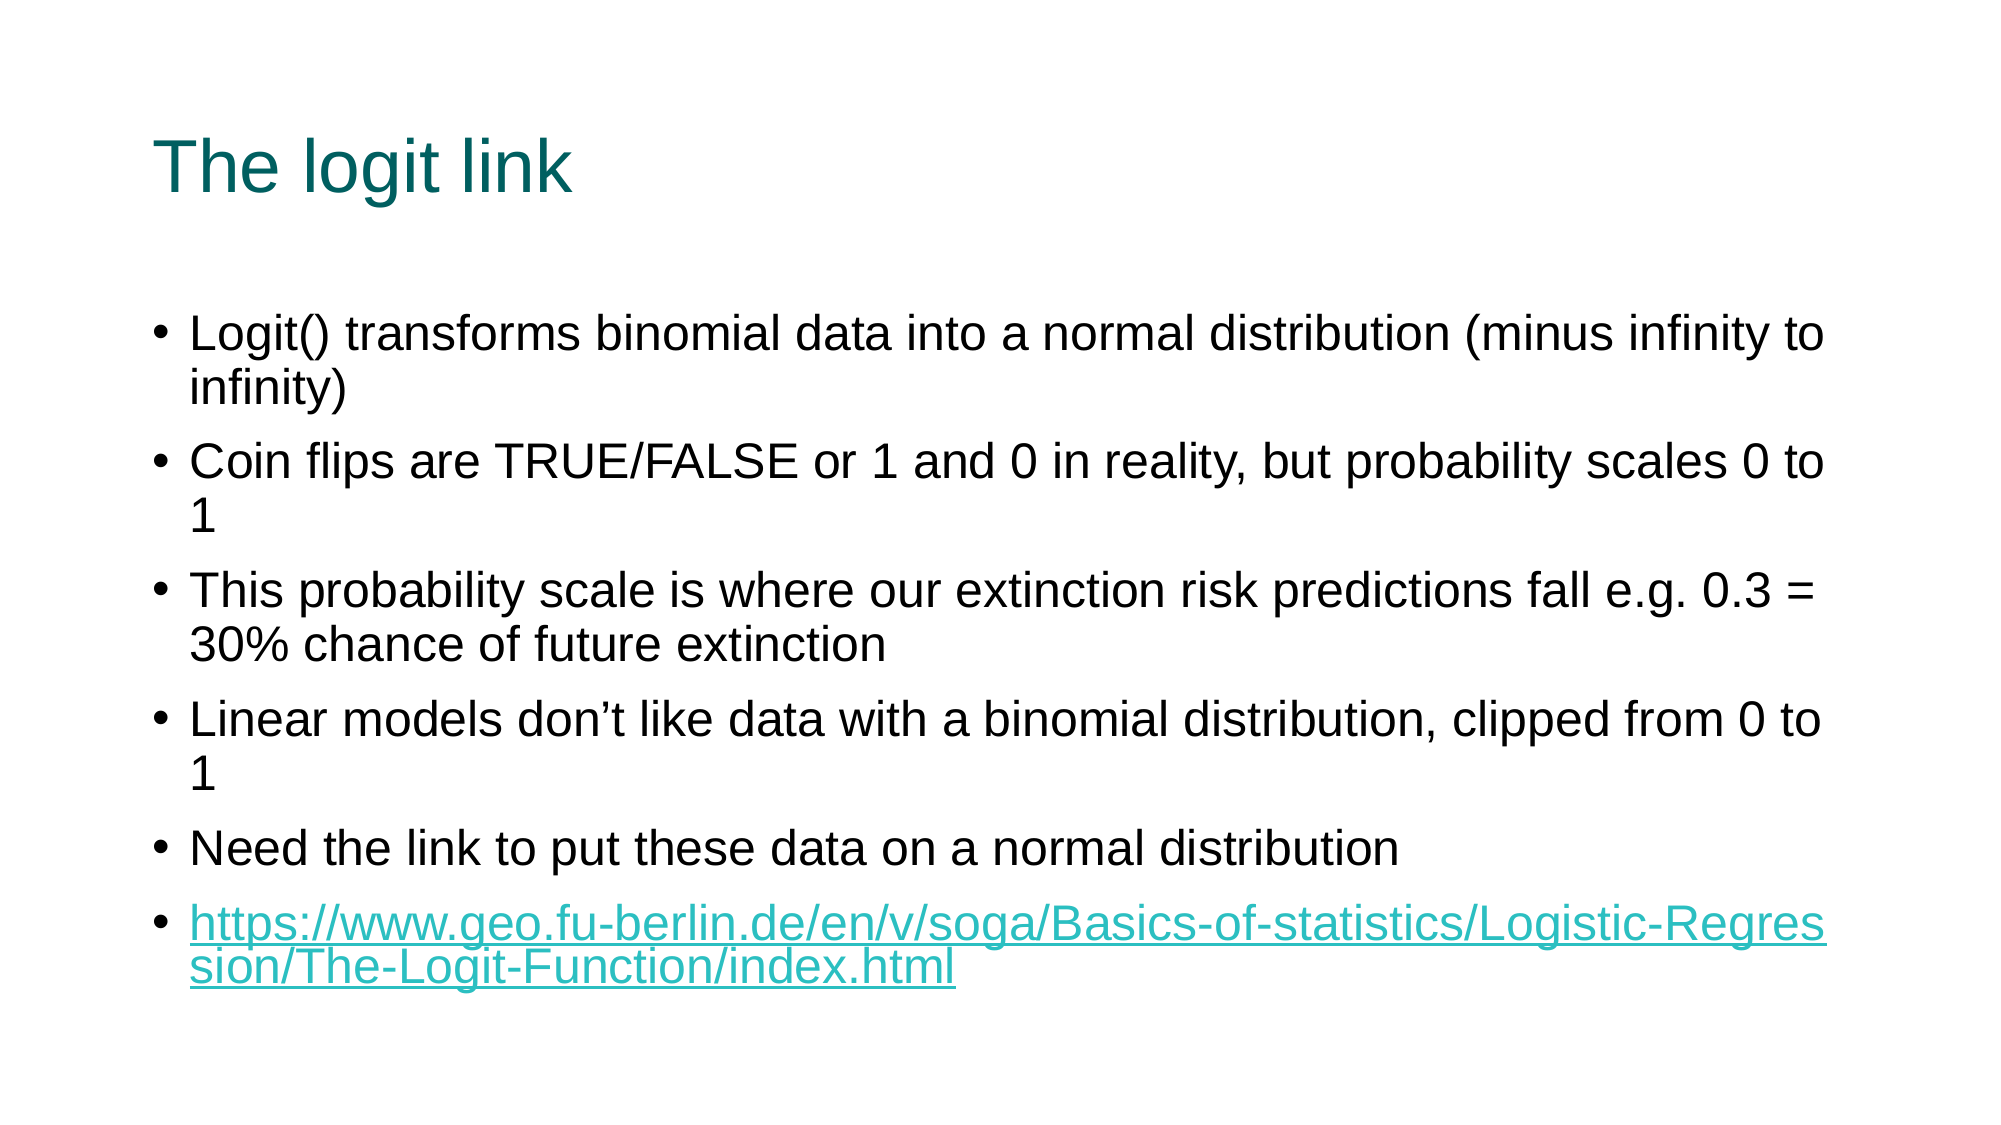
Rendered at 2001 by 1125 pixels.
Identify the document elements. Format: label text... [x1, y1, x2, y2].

title The logit link [137, 59, 1863, 278]
list Logit() transforms binomial data into a normal distribution (minus infinity to infinity) Coin flips are TRUE/FALSE or 1 and 0 in reality, but probability scales 0 to 1 This probability scale is where our extinction risk predictions fall e.g. 0.3 = 30% chance of future extinction Linear models don’t like data with a binomial distribution, clipped from 0 to 1 Need the link to put these data on a normal distribution https://www.geo.fu-berlin.de/en/v/soga/Basics-of-statistics/Logistic-Regression/The-Logit-Function/index.html [137, 299, 1863, 1014]
